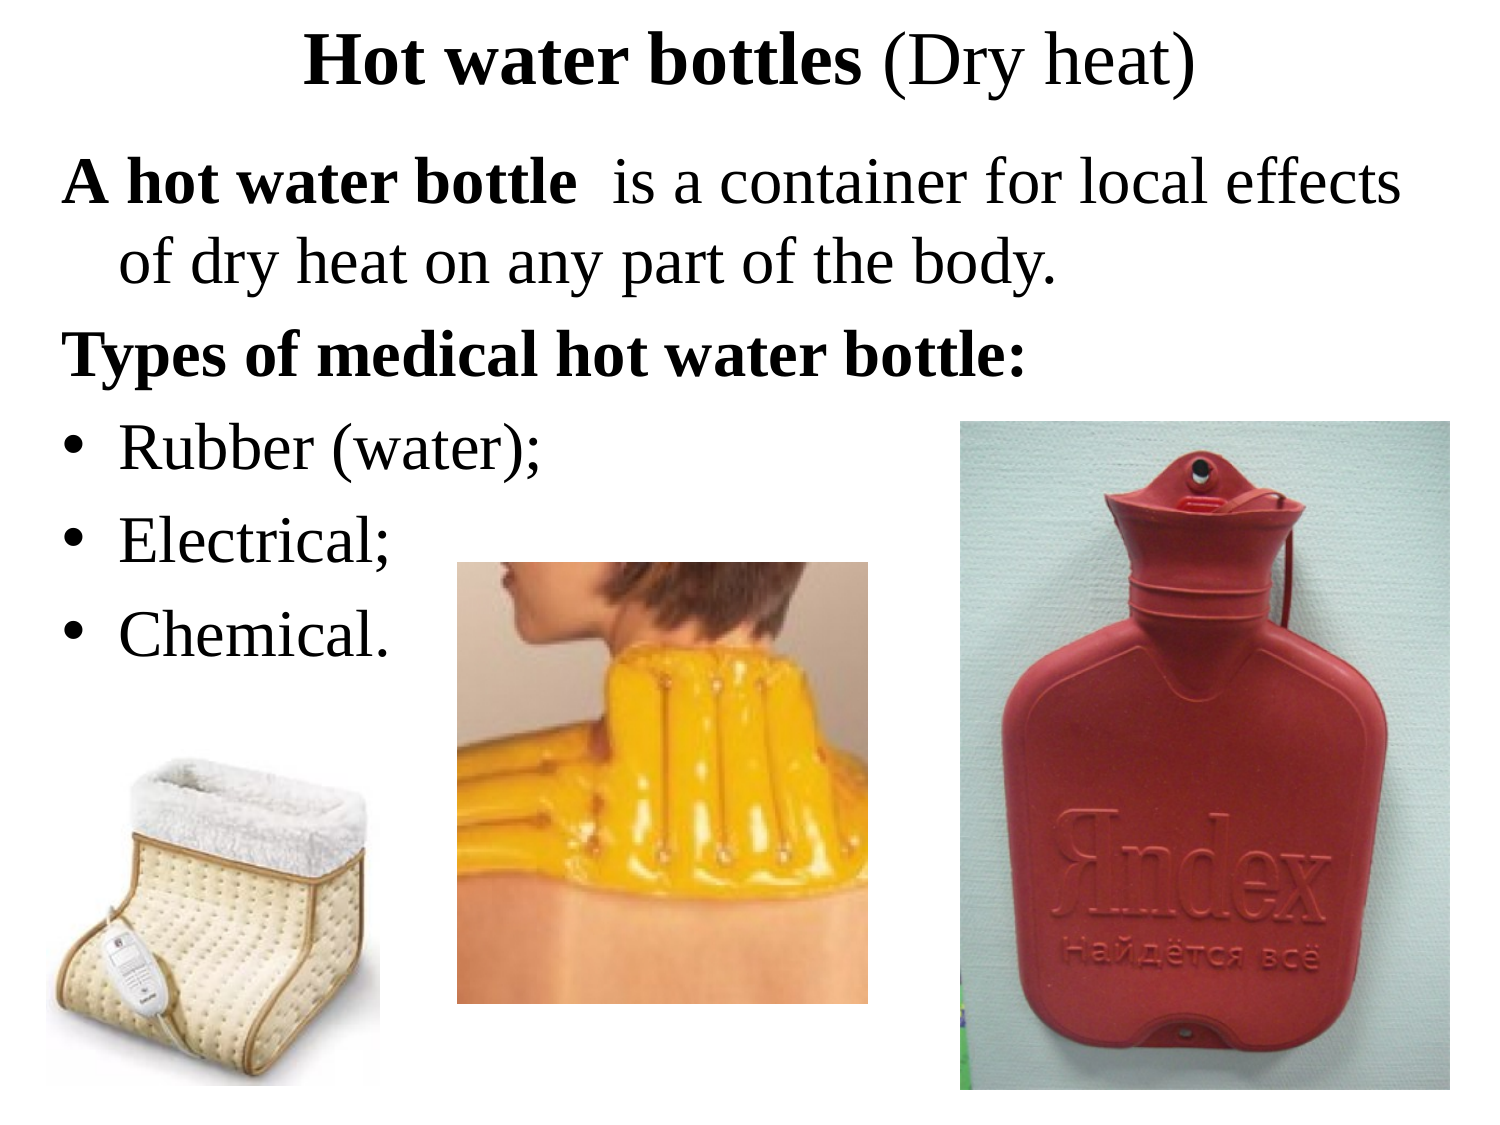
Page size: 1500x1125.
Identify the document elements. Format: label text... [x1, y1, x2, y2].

picture [960, 421, 1450, 1091]
list A hot water bottle is a container for local effects of dry heat on any part of the body. Types of medical hot water bottle: Rubber (water); Electrical; Chemical. [46, 128, 1425, 1005]
picture [456, 562, 868, 1005]
title Hot water bottles (Dry heat) [75, 0, 1425, 128]
picture [46, 749, 380, 1087]
